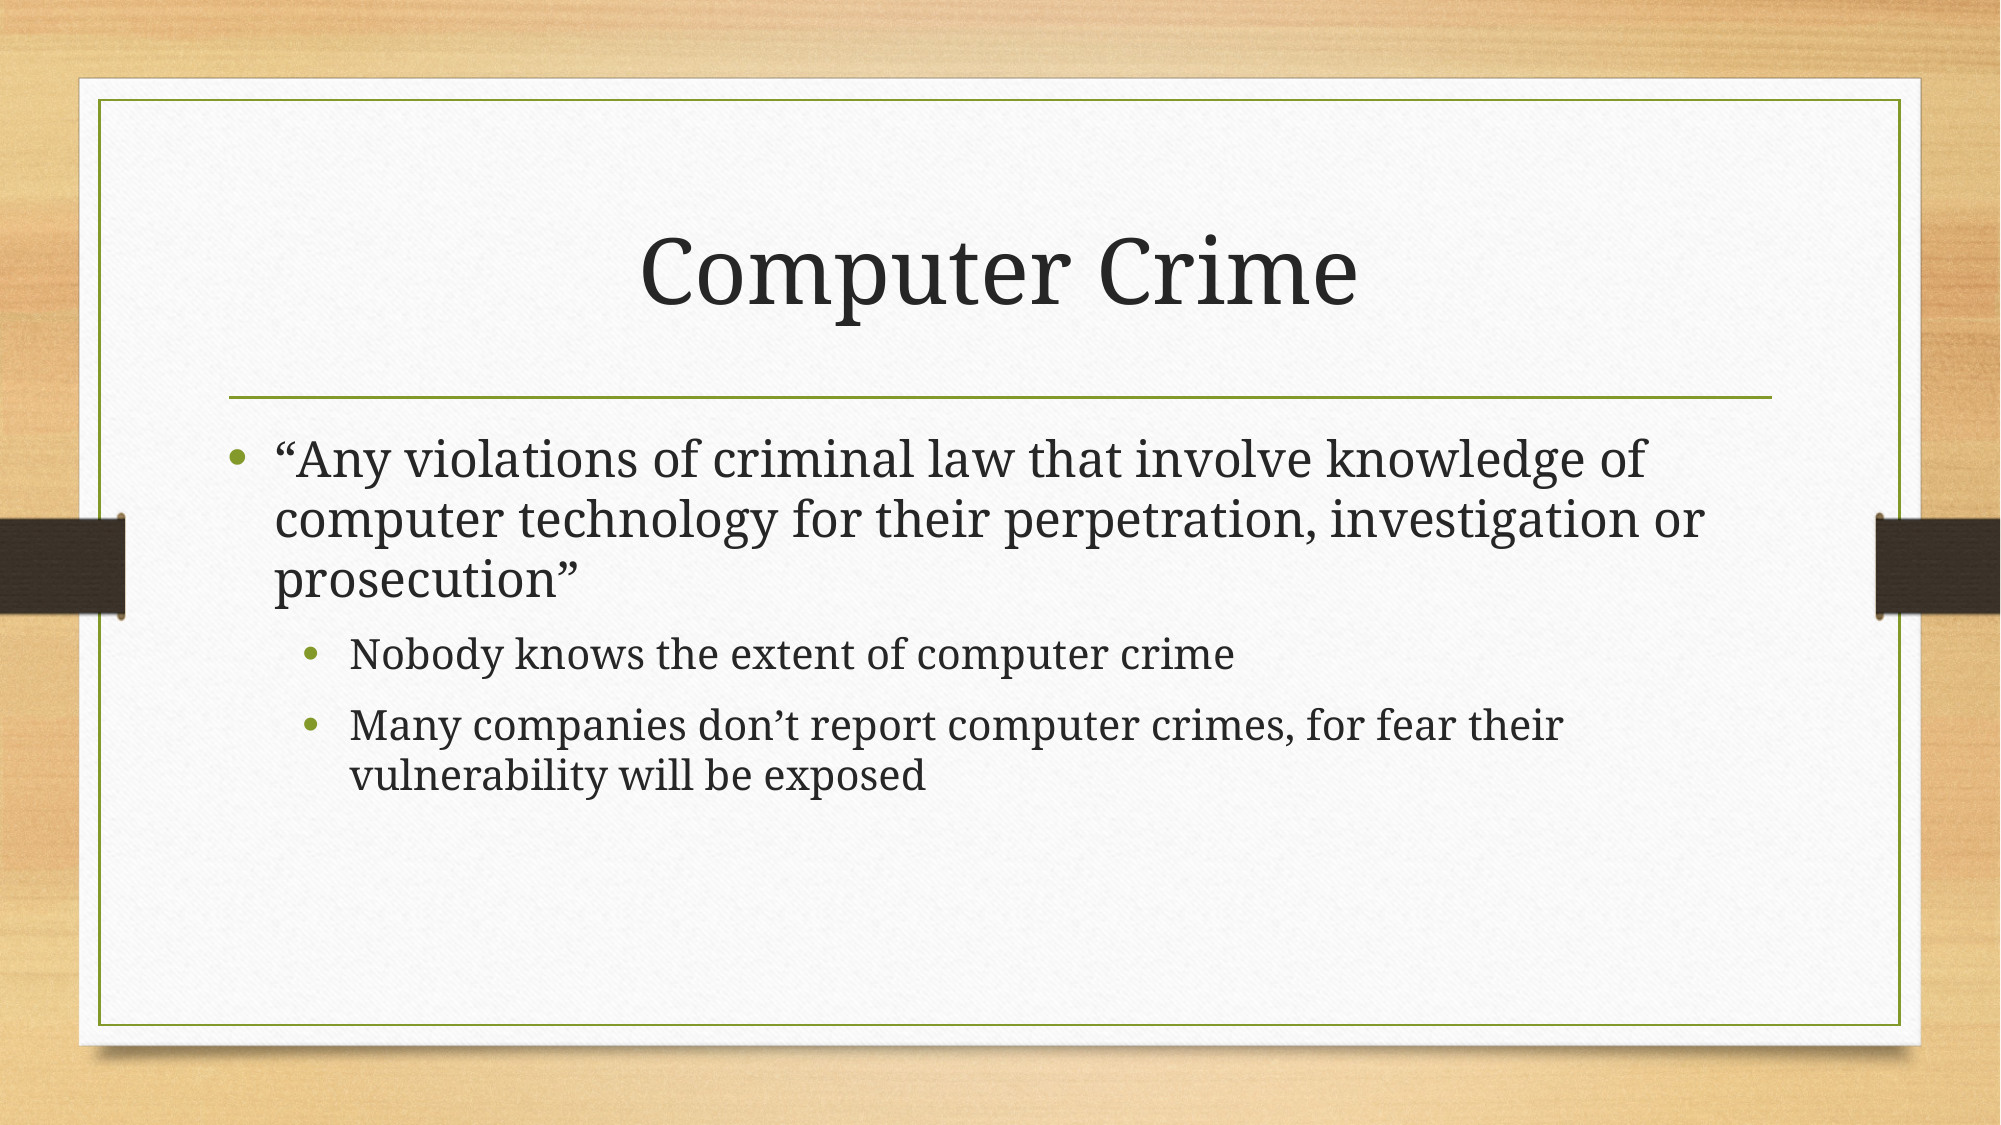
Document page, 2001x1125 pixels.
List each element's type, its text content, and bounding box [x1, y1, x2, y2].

picture [0, 0, 2001, 1125]
title Computer Crime [212, 161, 1788, 375]
list “Any violations of criminal law that involve knowledge of computer technology for their perpetration, investigation or prosecution” Nobody knows the extent of computer crime Many companies don’t report computer crimes, for fear their vulnerability will be exposed [212, 419, 1788, 964]
